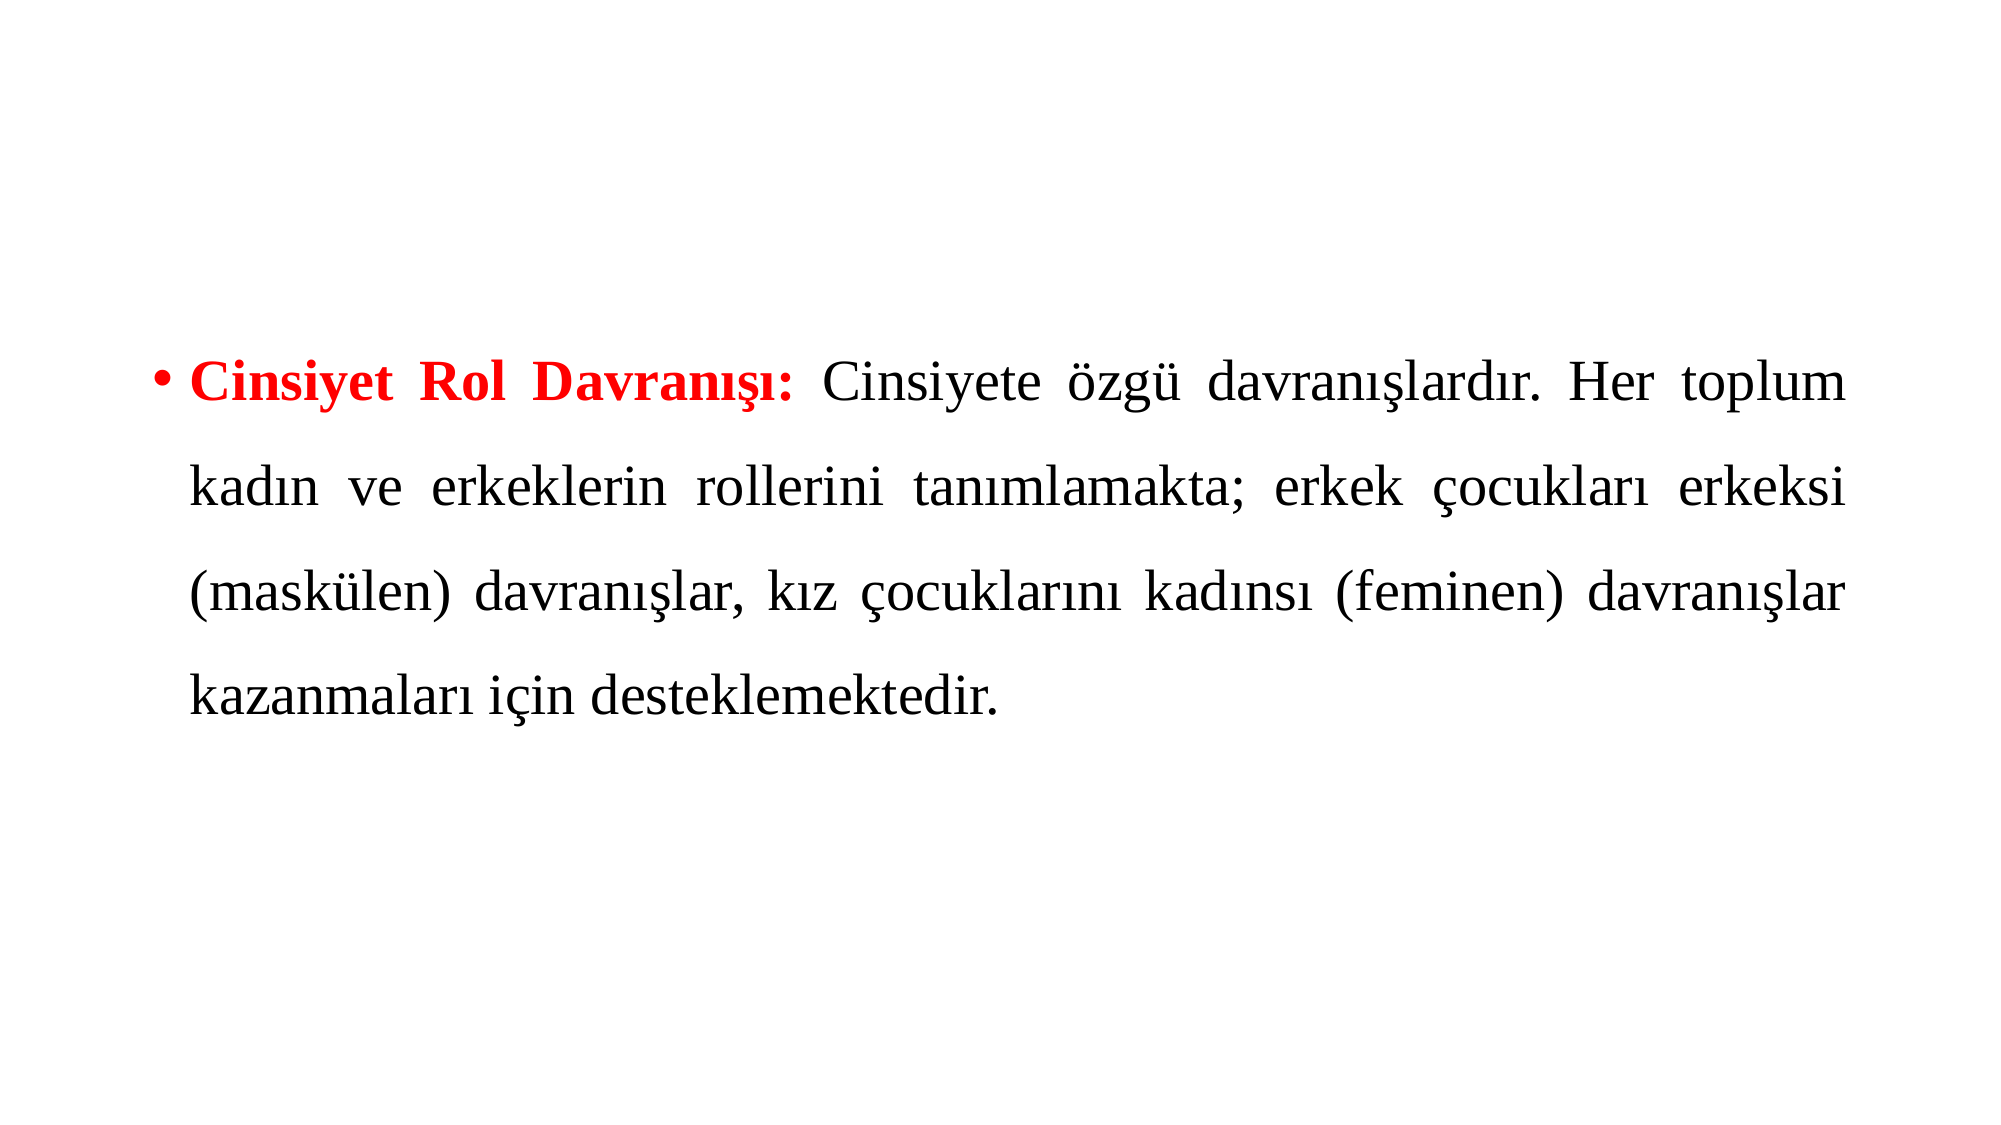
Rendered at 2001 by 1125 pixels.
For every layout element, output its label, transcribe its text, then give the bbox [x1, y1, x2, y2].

list Cinsiyet Rol Davranışı: Cinsiyete özgü davranışlardır. Her toplum kadın ve erkeklerin rollerini tanımlamakta; erkek çocukları erkeksi (maskülen) davranışlar, kız çocuklarını kadınsı (feminen) davranışlar kazanmaları için desteklemektedir. [137, 299, 1863, 1014]
